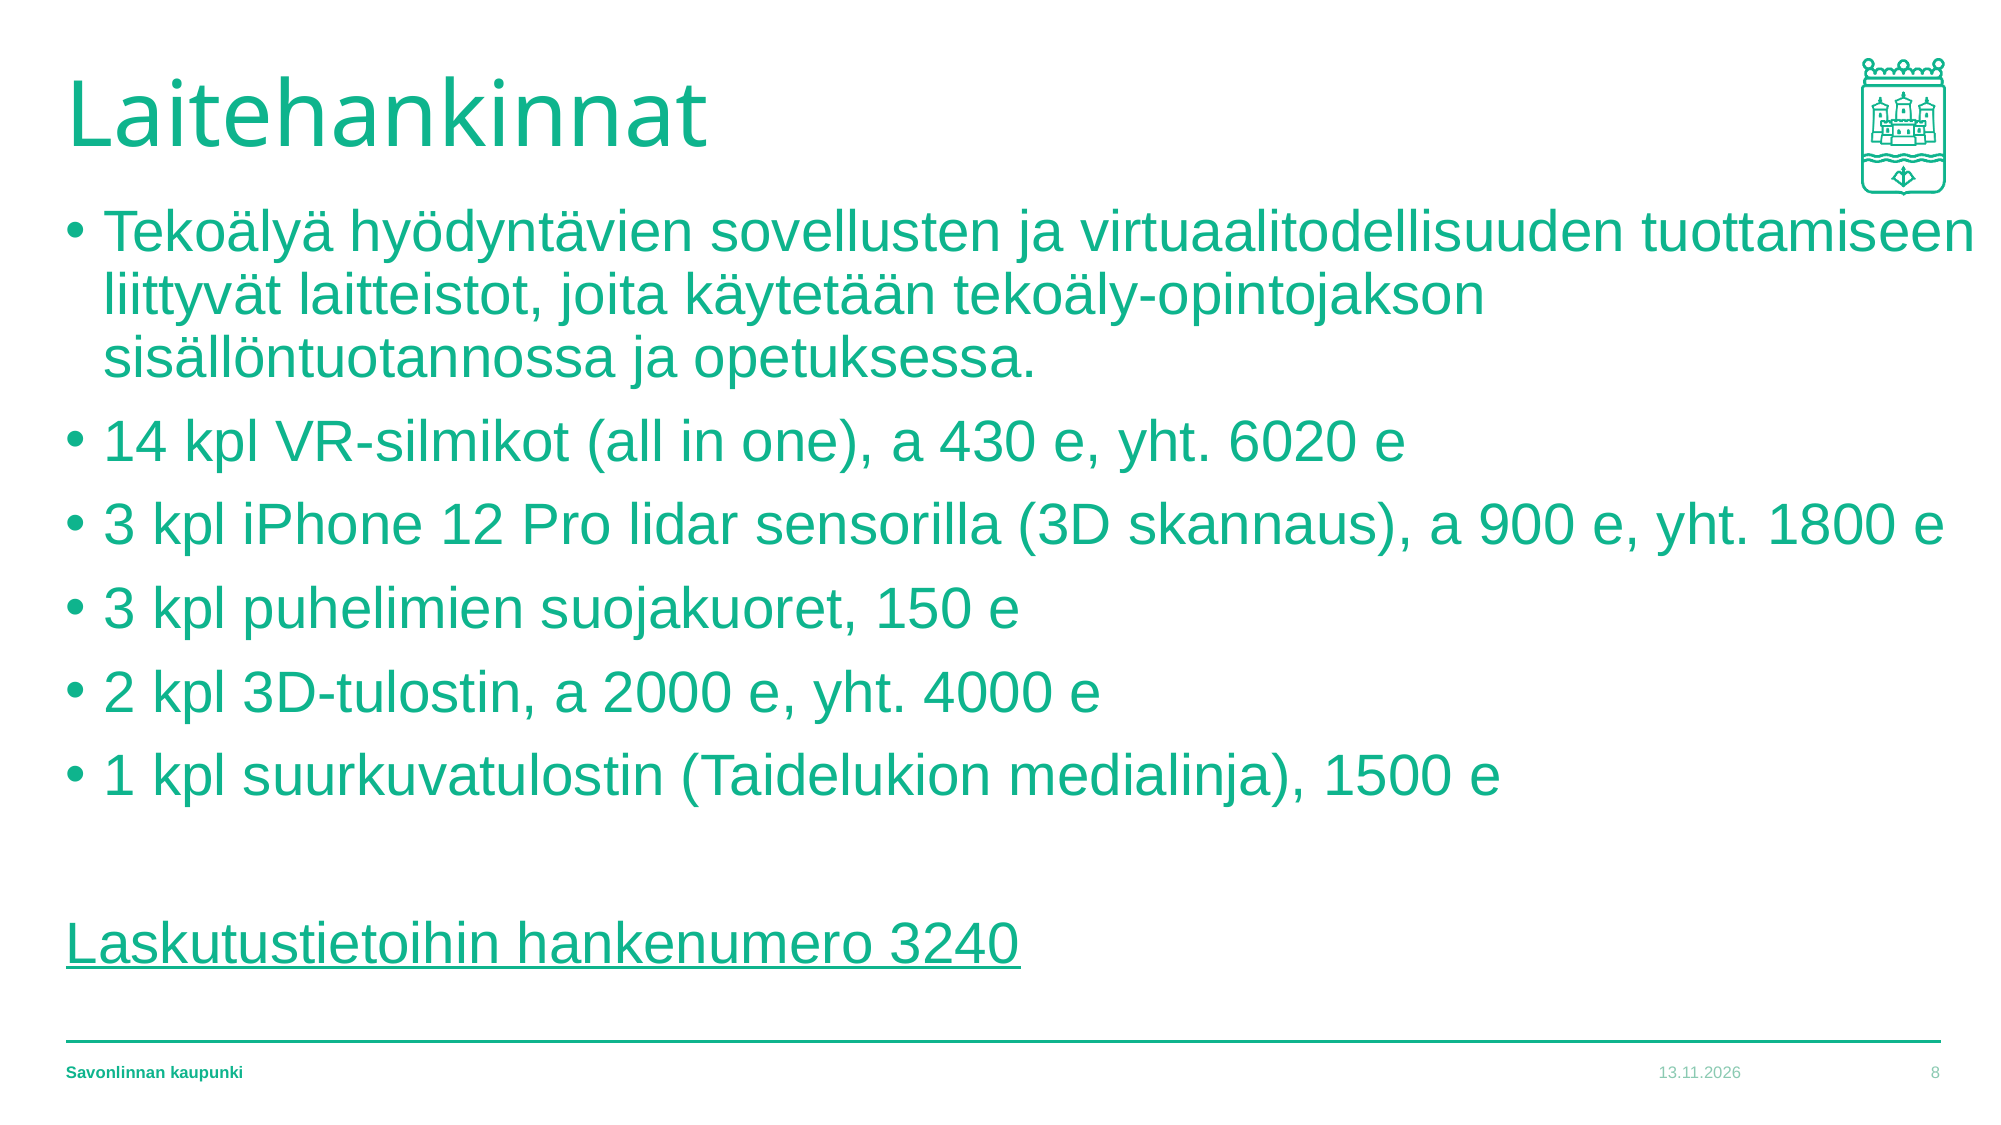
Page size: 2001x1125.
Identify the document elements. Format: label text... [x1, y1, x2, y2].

picture [1861, 58, 1946, 193]
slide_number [1643, 1042, 1760, 1102]
title Laitehankinnat [50, 59, 1788, 193]
slide_number 8 [1880, 1041, 1955, 1102]
list Tekoälyä hyödyntävien sovellusten ja virtuaalitodellisuuden tuottamiseen liittyvät laitteistot, joita käytetään tekoäly-opintojakson sisällöntuotannossa ja opetuksessa. 14 kpl VR-silmikot (all in one), a 430 e, yht. 6020 e 3 kpl iPhone 12 Pro lidar sensorilla (3D skannaus), a 900 e, yht. 1800 e 3 kpl puhelimien suojakuoret, 150 e 2 kpl 3D-tulostin, a 2000 e, yht. 4000 e 1 kpl suurkuvatulostin (Taidelukion medialinja), 1500 e Laskutustietoihin hankenumero 3240 [50, 193, 2000, 1014]
